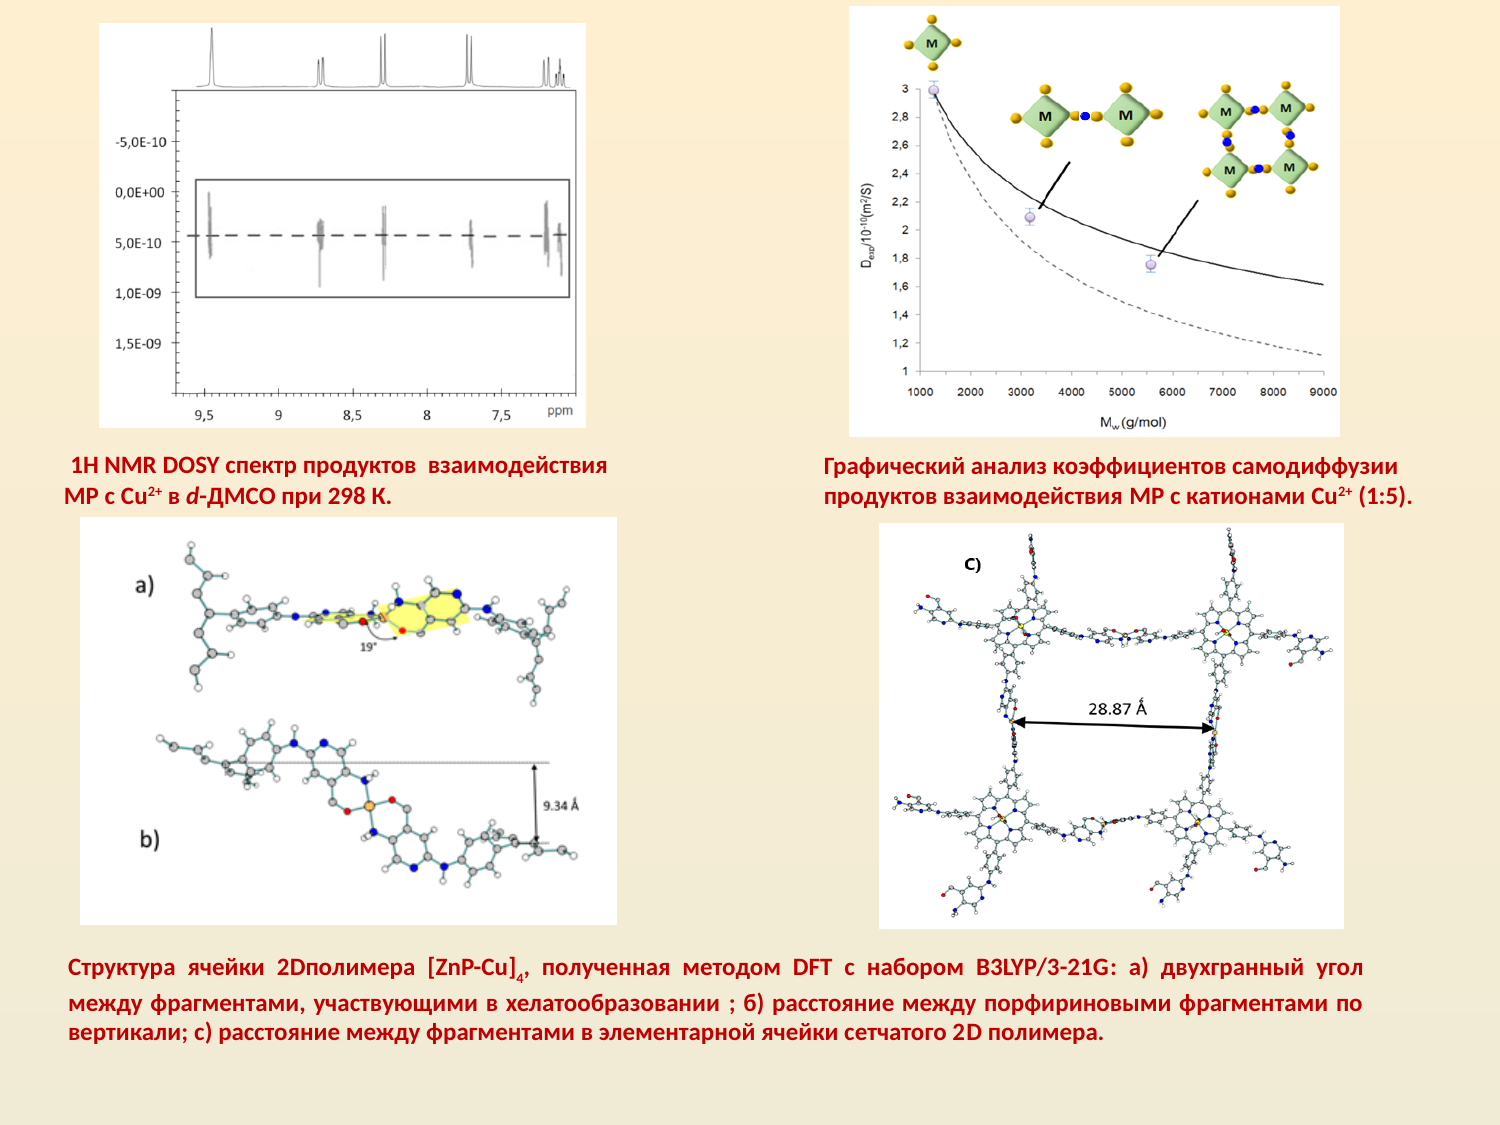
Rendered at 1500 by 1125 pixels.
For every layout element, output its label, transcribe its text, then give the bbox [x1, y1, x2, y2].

text_box Графический анализ коэффициентов самодиффузии продуктов взаимодействия MP c катионами Cu2+ (1:5). [809, 441, 1447, 517]
text_box Структура ячейки 2Dполимера [ZnP-Cu]4, полученная методом DFT с набором B3LYP/3-21G: а) двухгранный угол между фрагментами, участвующими в хелатообразовании ; б) расстояние между порфириновыми фрагментами по вертикали; с) расстояние между фрагментами в элементарной ячейки сетчатого 2D полимера. [53, 943, 1379, 1054]
text_box 1H NMR DOSY спектр продуктов взаимодействия МР с Сu2+ в d-ДМСО при 298 К. [49, 436, 648, 517]
picture [80, 517, 617, 926]
picture [848, 6, 1340, 438]
picture [879, 523, 1344, 929]
picture [99, 23, 586, 429]
